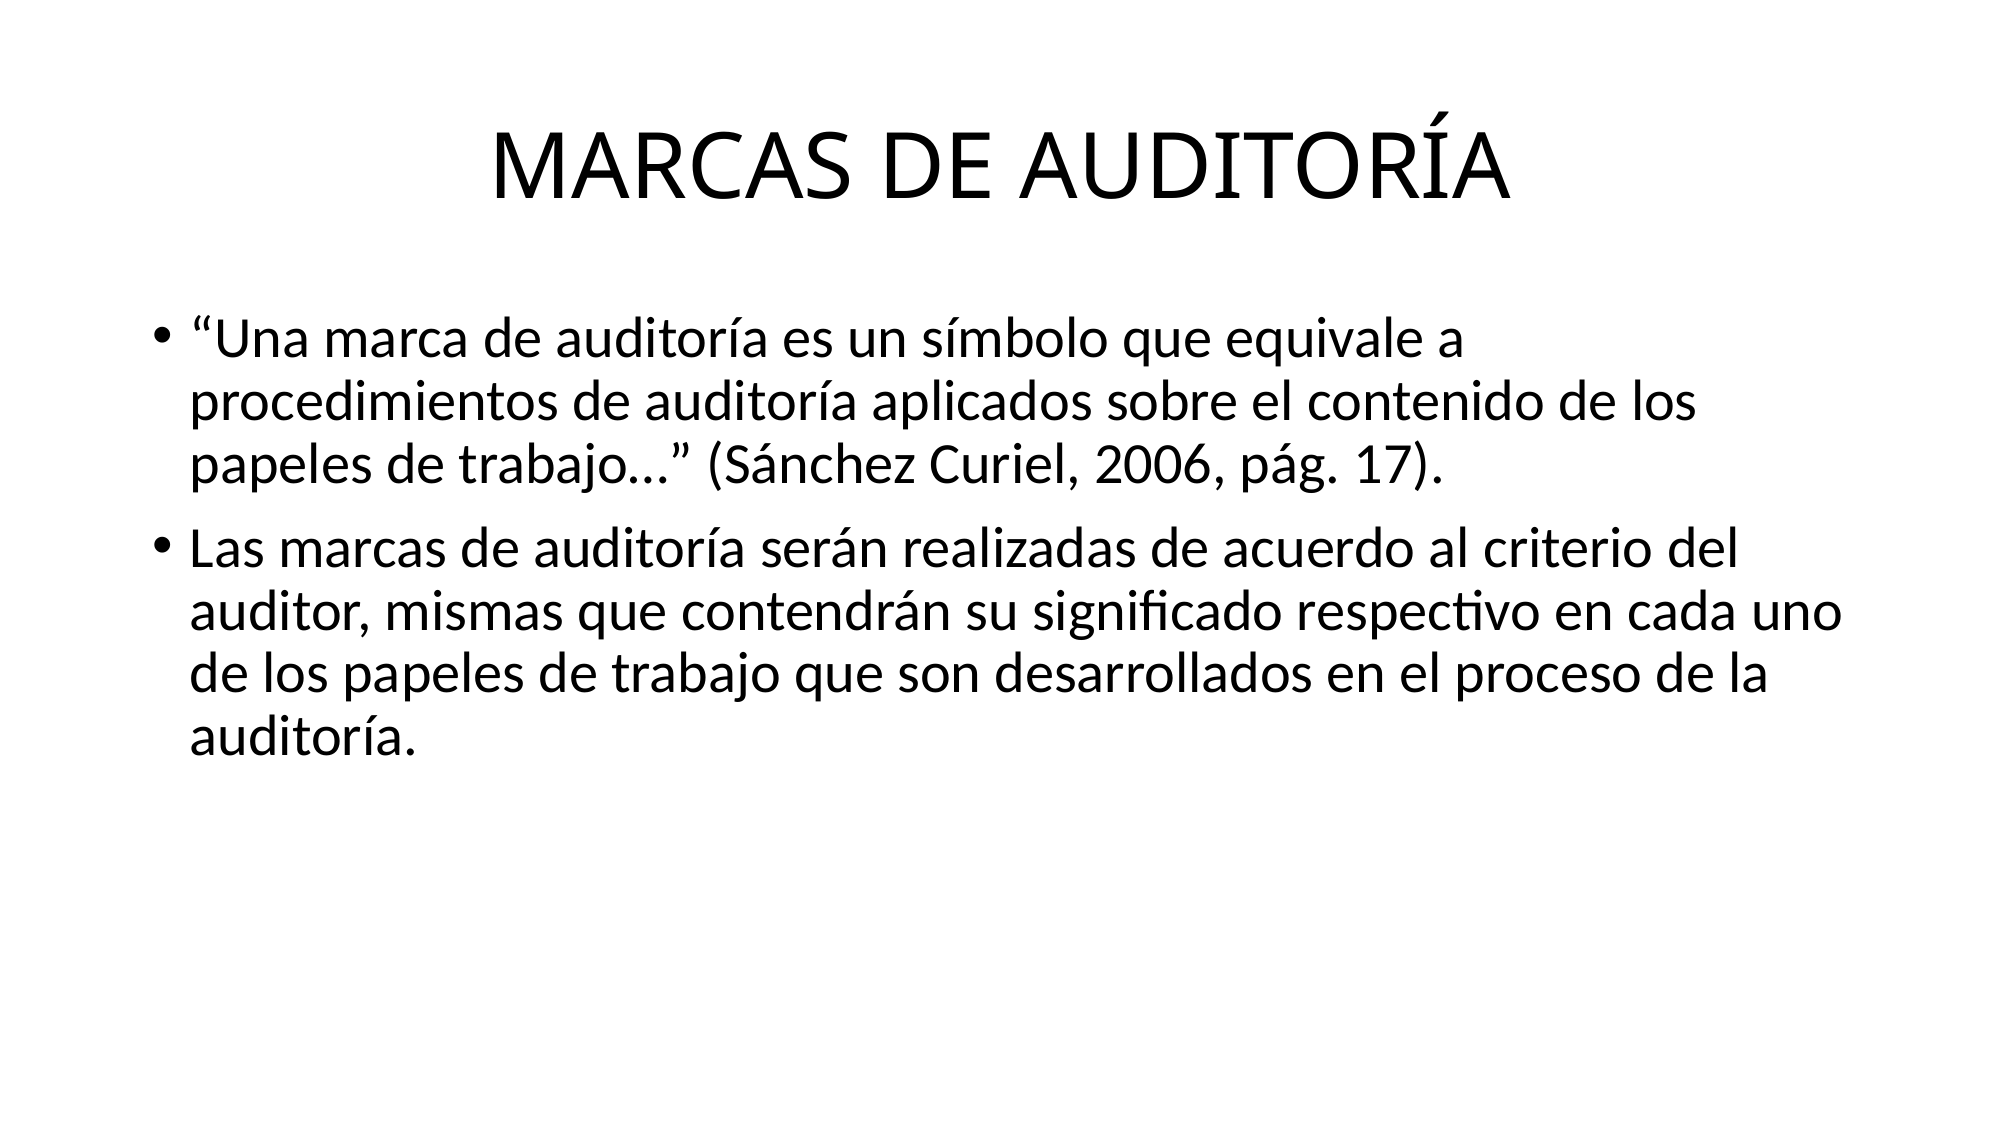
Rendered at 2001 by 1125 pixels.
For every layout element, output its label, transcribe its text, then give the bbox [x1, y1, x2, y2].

list “Una marca de auditoría es un símbolo que equivale a procedimientos de auditoría aplicados sobre el contenido de los papeles de trabajo…” (Sánchez Curiel, 2006, pág. 17). Las marcas de auditoría serán realizadas de acuerdo al criterio del auditor, mismas que contendrán su significado respectivo en cada uno de los papeles de trabajo que son desarrollados en el proceso de la auditoría. [137, 299, 1863, 1014]
title MARCAS DE AUDITORÍA [137, 59, 1863, 278]
